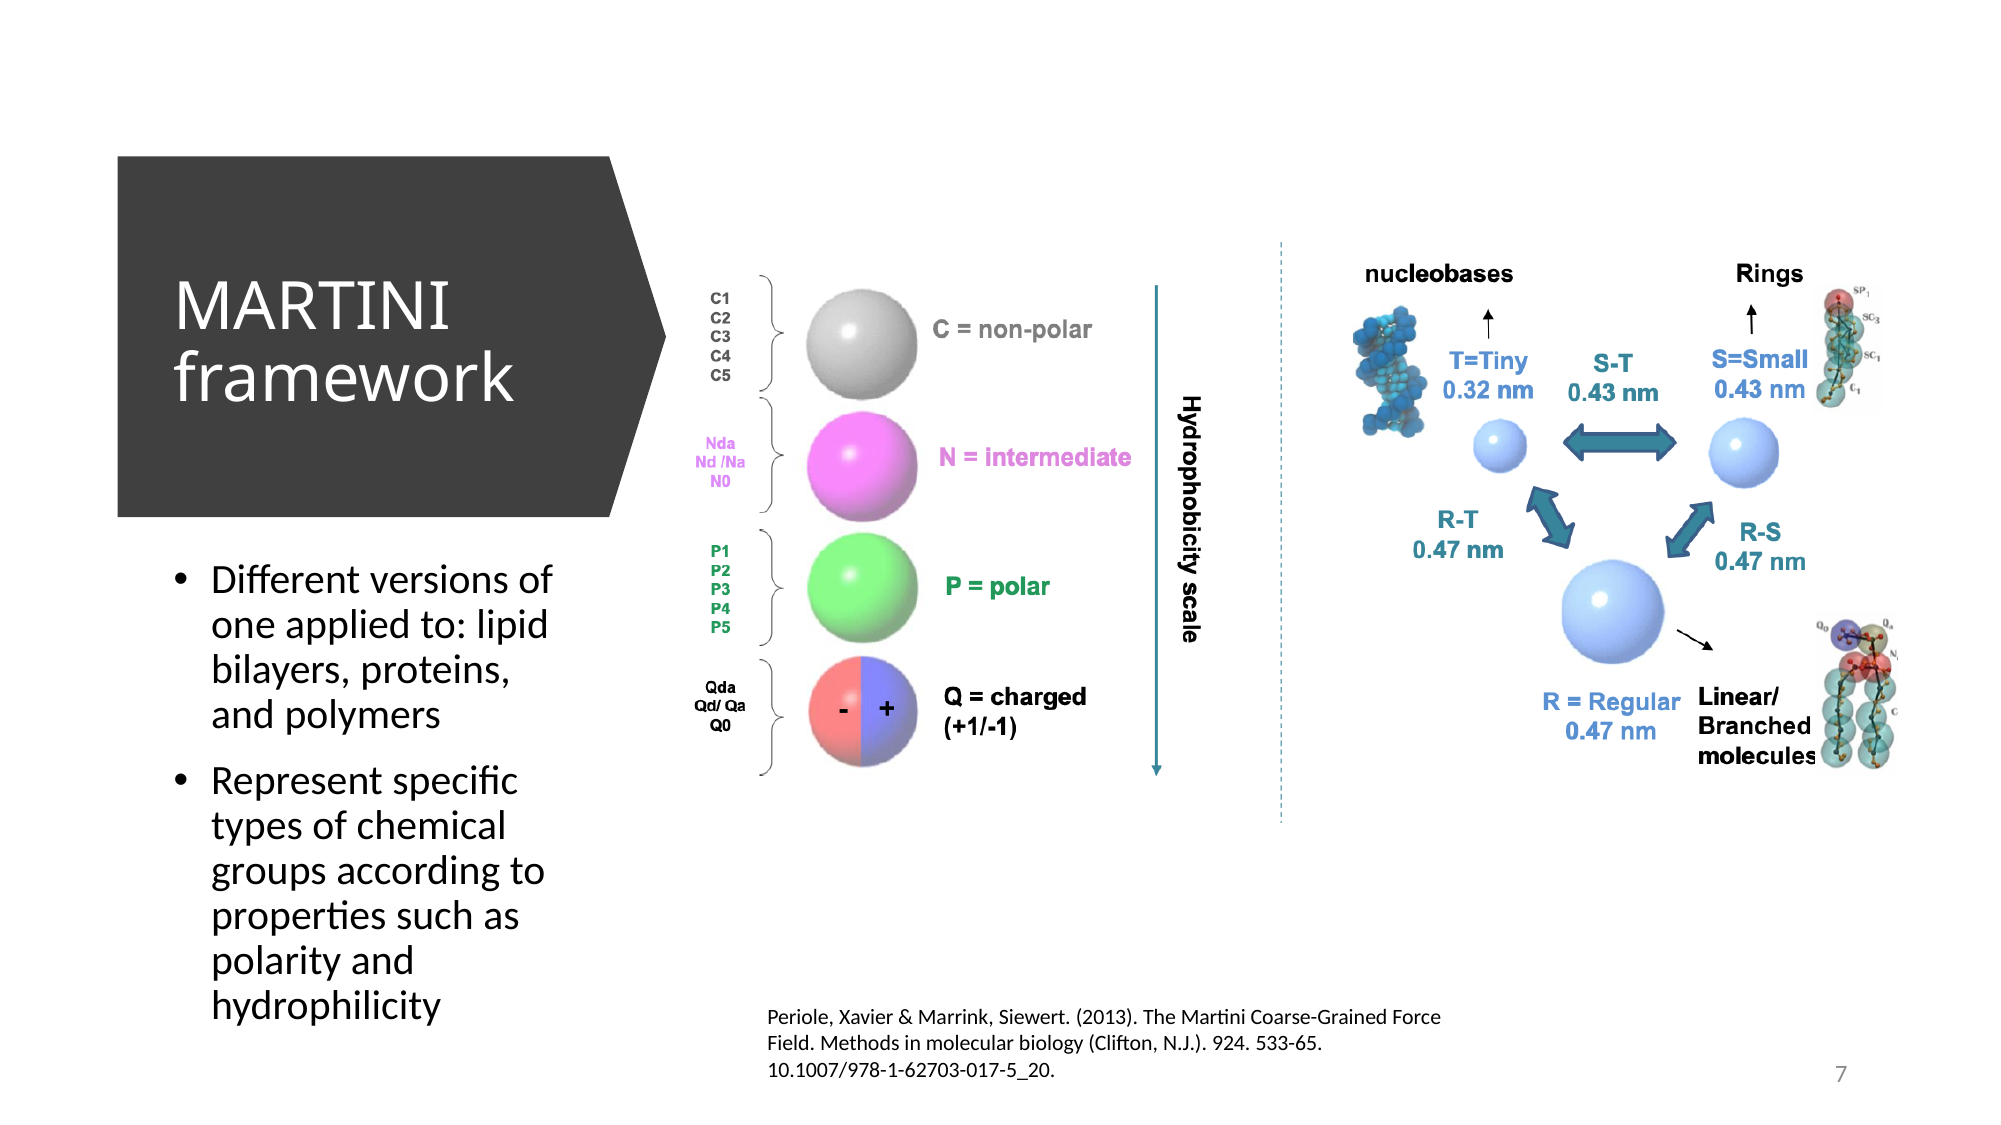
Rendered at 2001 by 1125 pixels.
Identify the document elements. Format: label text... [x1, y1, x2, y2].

list Different versions of one applied to: lipid bilayers, proteins, and polymers Represent specific types of chemical groups according to properties such as polarity and hydrophilicity [158, 550, 597, 949]
slide_number 7 [1412, 1042, 1863, 1103]
picture [678, 240, 1898, 823]
text_box Periole, Xavier & Marrink, Siewert. (2013). The Martini Coarse-Grained Force Field. Methods in molecular biology (Clifton, N.J.). 924. 533-65. 10.1007/978-1-62703-017-5_20. [752, 995, 1458, 1089]
title MARTINI framework [158, 197, 597, 490]
text_box [116, 155, 668, 519]
